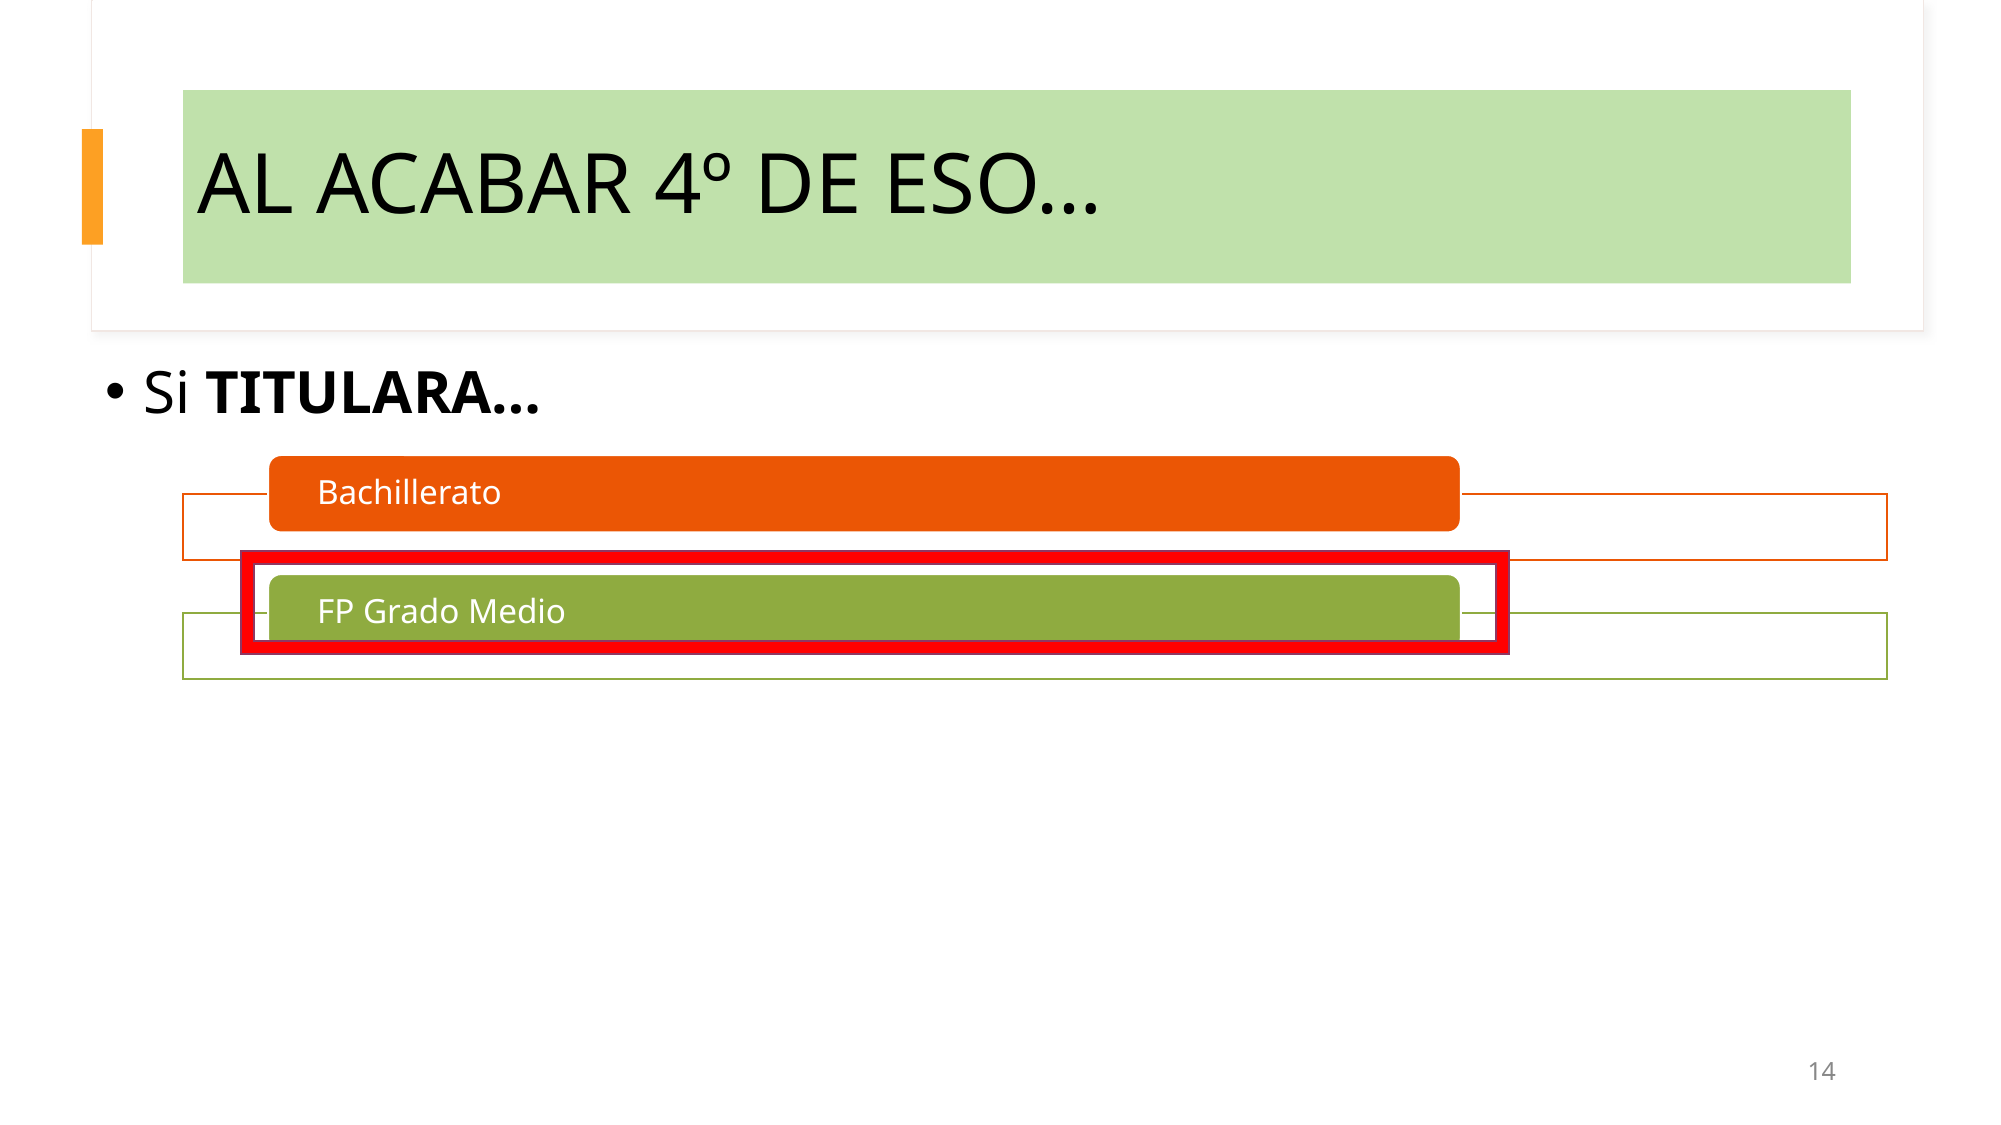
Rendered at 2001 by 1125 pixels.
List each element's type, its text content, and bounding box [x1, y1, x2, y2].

text_box AL ACABAR 4º DE ESO… [183, 90, 1851, 284]
slide_number 14 [1401, 1042, 1851, 1103]
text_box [182, 454, 1887, 798]
list Si TITULARA… [90, 340, 1759, 947]
